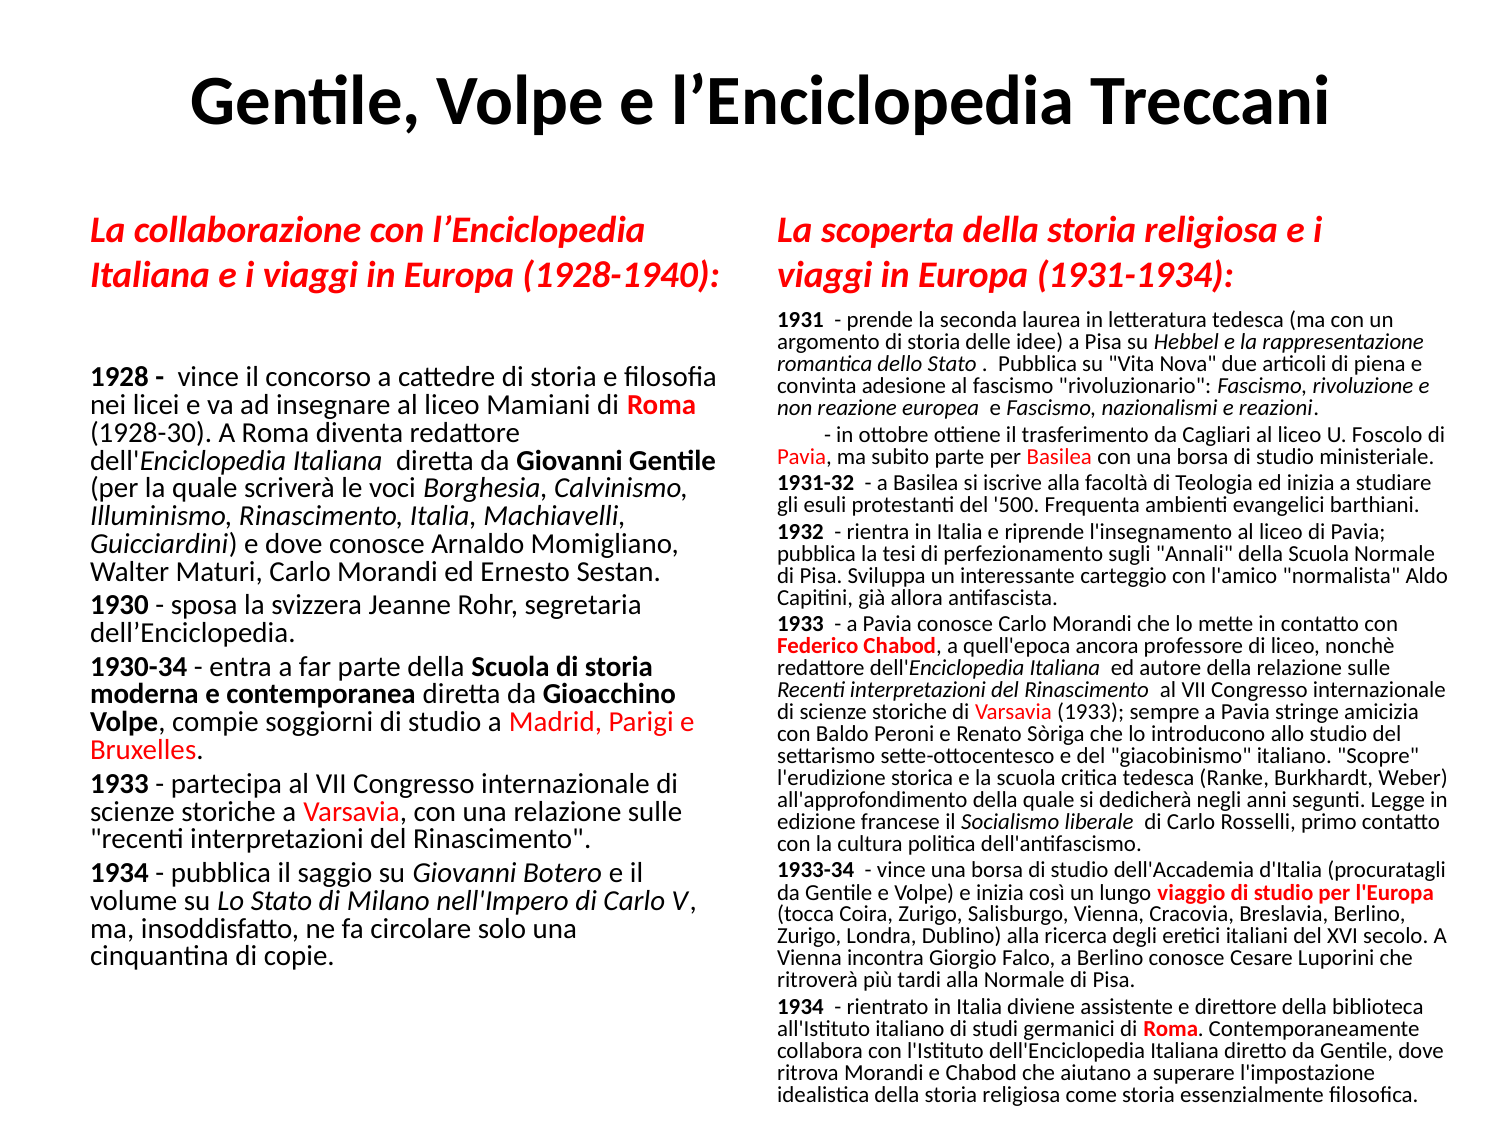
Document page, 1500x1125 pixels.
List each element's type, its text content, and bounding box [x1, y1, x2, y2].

title Gentile, Volpe e l’Enciclopedia Treccani [53, 45, 1471, 233]
list La scoperta della storia religiosa e i viaggi in Europa (1931-1934): [761, 196, 1425, 302]
list 1928 - vince il concorso a cattedre di storia e filosofia nei licei e va ad insegnare al liceo Mamiani di Roma (1928-30). A Roma diventa redattore dell'Enciclopedia Italiana diretta da Giovanni Gentile (per la quale scriverà le voci Borghesia, Calvinismo, Illuminismo, Rinascimento, Italia, Machiavelli, Guicciardini) e dove conosce Arnaldo Momigliano, Walter Maturi, Carlo Morandi ed Ernesto Sestan. 1930 - sposa la svizzera Jeanne Rohr, segretaria dell’Enciclopedia. 1930-34 - entra a far parte della Scuola di storia moderna e contemporanea diretta da Gioacchino Volpe, compie soggiorni di studio a Madrid, Parigi e Bruxelles. 1933 - partecipa al VII Congresso internazionale di scienze storiche a Varsavia, con una relazione sulle "recenti interpretazioni del Rinascimento". 1934 - pubblica il saggio su Giovanni Botero e il volume su Lo Stato di Milano nell'Impero di Carlo V, ma, insoddisfatto, ne fa circolare solo una cinquantina di copie. [75, 356, 738, 1005]
list La collaborazione con l’Enciclopedia Italiana e i viaggi in Europa (1928-1940): [75, 196, 738, 303]
list 1931 - prende la seconda laurea in letteratura tedesca (ma con un argomento di storia delle idee) a Pisa su Hebbel e la rappresentazione romantica dello Stato . Pubblica su "Vita Nova" due articoli di piena e convinta adesione al fascismo "rivoluzionario": Fascismo, rivoluzione e non reazione europea e Fascismo, nazionalismi e reazioni. - in ottobre ottiene il trasferimento da Cagliari al liceo U. Foscolo di Pavia, ma subito parte per Basilea con una borsa di studio ministeriale. 1931-32 - a Basilea si iscrive alla facoltà di Teologia ed inizia a studiare gli esuli protestanti del '500. Frequenta ambienti evangelici barthiani. 1932 - rientra in Italia e riprende l'insegnamento al liceo di Pavia; pubblica la tesi di perfezionamento sugli "Annali" della Scuola Normale di Pisa. Sviluppa un interessante carteggio con l'amico "normalista" Aldo Capitini, già allora antifascista. 1933 - a Pavia conosce Carlo Morandi che lo mette in contatto con Federico Chabod, a quell'epoca ancora professore di liceo, nonchè redattore dell'Enciclopedia Italiana ed autore della relazione sulle Recenti interpretazioni del Rinascimento al VII Congresso internazionale di scienze storiche di Varsavia (1933); sempre a Pavia stringe amicizia con Baldo Peroni e Renato Sòriga che lo introducono allo studio del settarismo sette-ottocentesco e del "giacobinismo" italiano. "Scopre" l'erudizione storica e la scuola critica tedesca (Ranke, Burkhardt, Weber) all'approfondimento della quale si dedicherà negli anni segunti. Legge in edizione francese il Socialismo liberale di Carlo Rosselli, primo contatto con la cultura politica dell'antifascismo. 1933-34 - vince una borsa di studio dell'Accademia d'Italia (procuratagli da Gentile e Volpe) e inizia così un lungo viaggio di studio per l'Europa (tocca Coira, Zurigo, Salisburgo, Vienna, Cracovia, Breslavia, Berlino, Zurigo, Londra, Dublino) alla ricerca degli eretici italiani del XVI secolo. A Vienna incontra Giorgio Falco, a Berlino conosce Cesare Luporini che ritroverà più tardi alla Normale di Pisa. 1934 - rientrato in Italia diviene assistente e direttore della biblioteca all'Istituto italiano di studi germanici di Roma. Contemporaneamente collabora con l'Istituto dell'Enciclopedia Italiana diretto da Gentile, dove ritrova Morandi e Chabod che aiutano a superare l'impostazione idealistica della storia religiosa come storia essenzialmente filosofica. [761, 302, 1471, 1005]
